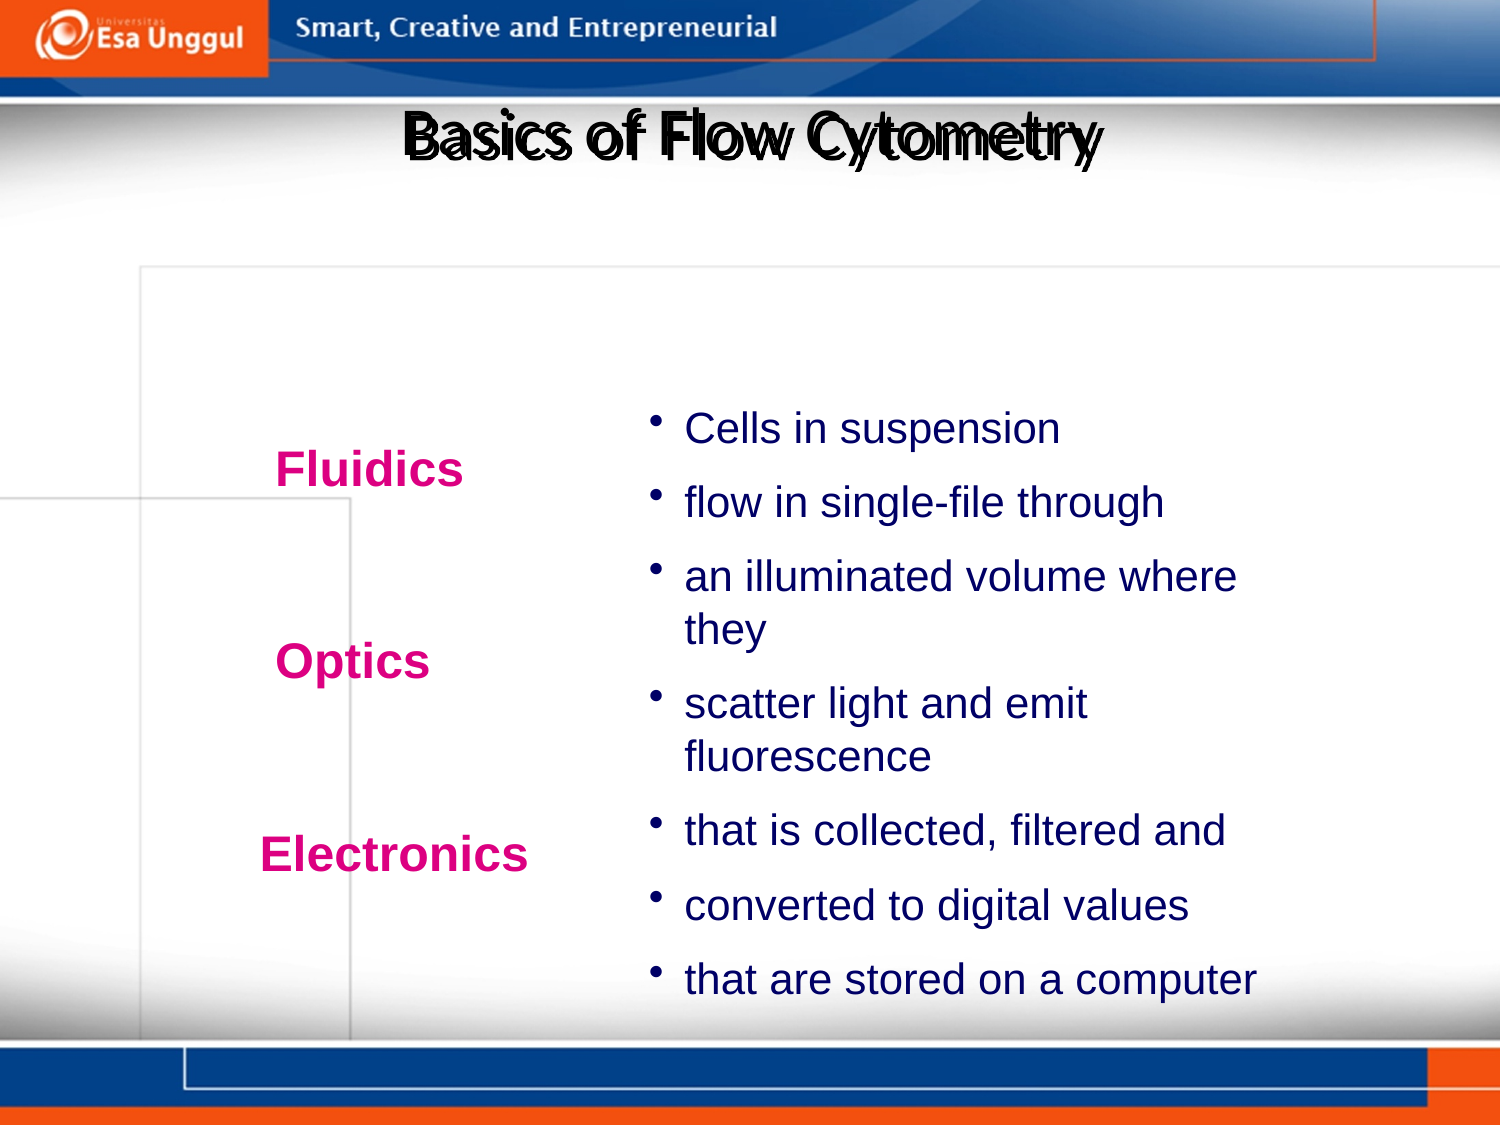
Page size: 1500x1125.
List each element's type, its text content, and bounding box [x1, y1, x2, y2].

text_box Fluidics [264, 431, 600, 503]
picture [0, 0, 1500, 1125]
title Basics of Flow Cytometry [75, 45, 1425, 233]
text_box Electronics [248, 815, 600, 887]
text_box Cells in suspension flow in single-file through an illuminated volume where they scatter light and emit fluorescence that is collected, filtered and converted to digital values that are stored on a computer [637, 393, 1303, 1009]
text_box Optics [264, 553, 600, 765]
